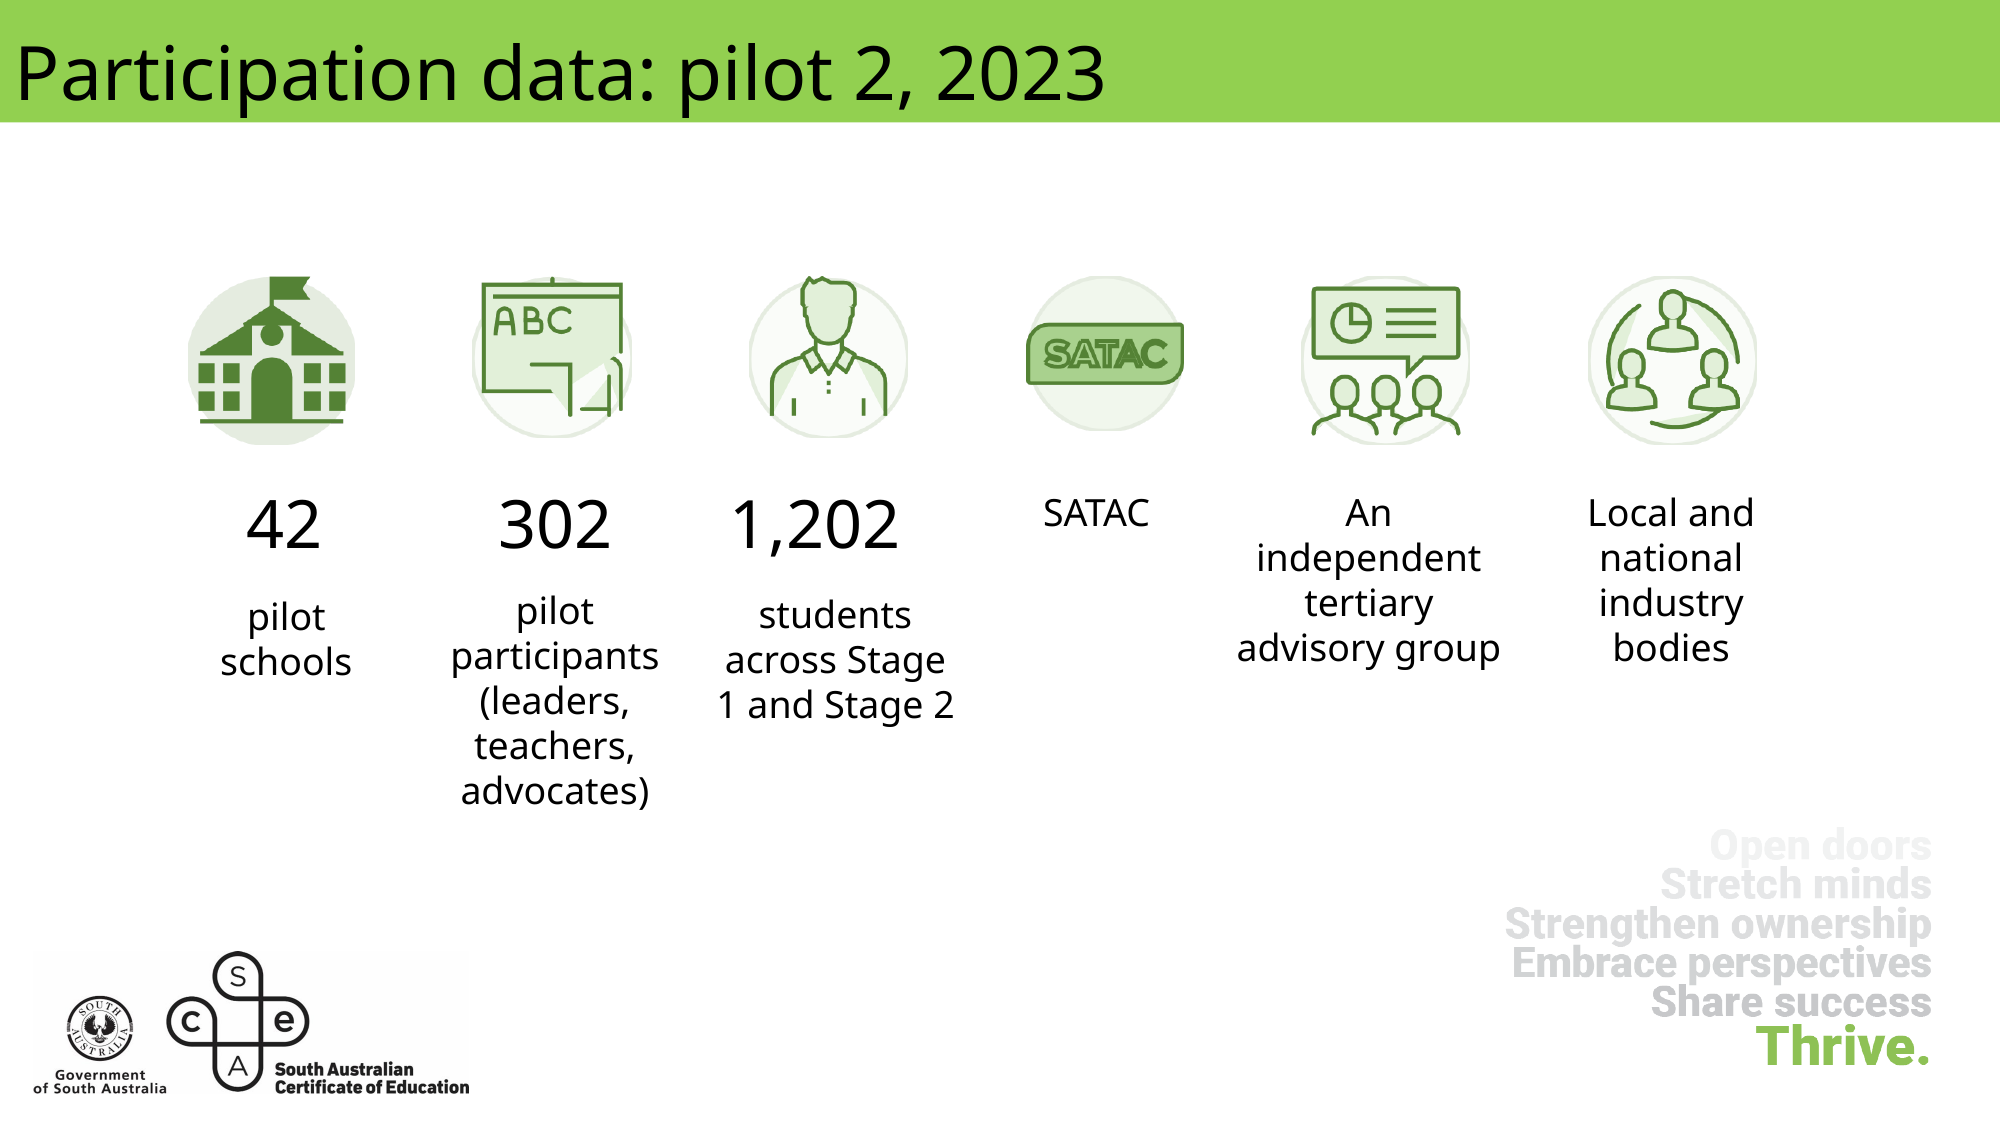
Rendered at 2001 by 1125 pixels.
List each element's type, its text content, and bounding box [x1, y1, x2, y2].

picture [188, 276, 355, 445]
text_box Participation data: pilot 2, 2023 [0, 0, 2000, 123]
picture [33, 951, 469, 1094]
text_box An independent tertiary advisory group [1234, 488, 1504, 669]
text_box SATAC [992, 488, 1201, 535]
picture [1588, 276, 1757, 445]
picture [1301, 276, 1470, 445]
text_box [712, 481, 959, 728]
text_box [431, 481, 679, 815]
picture [1376, 731, 1984, 1121]
picture [1026, 276, 1184, 431]
picture [749, 276, 908, 438]
picture [472, 276, 632, 438]
text_box Local and national industry bodies [1537, 488, 1806, 669]
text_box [175, 481, 398, 684]
